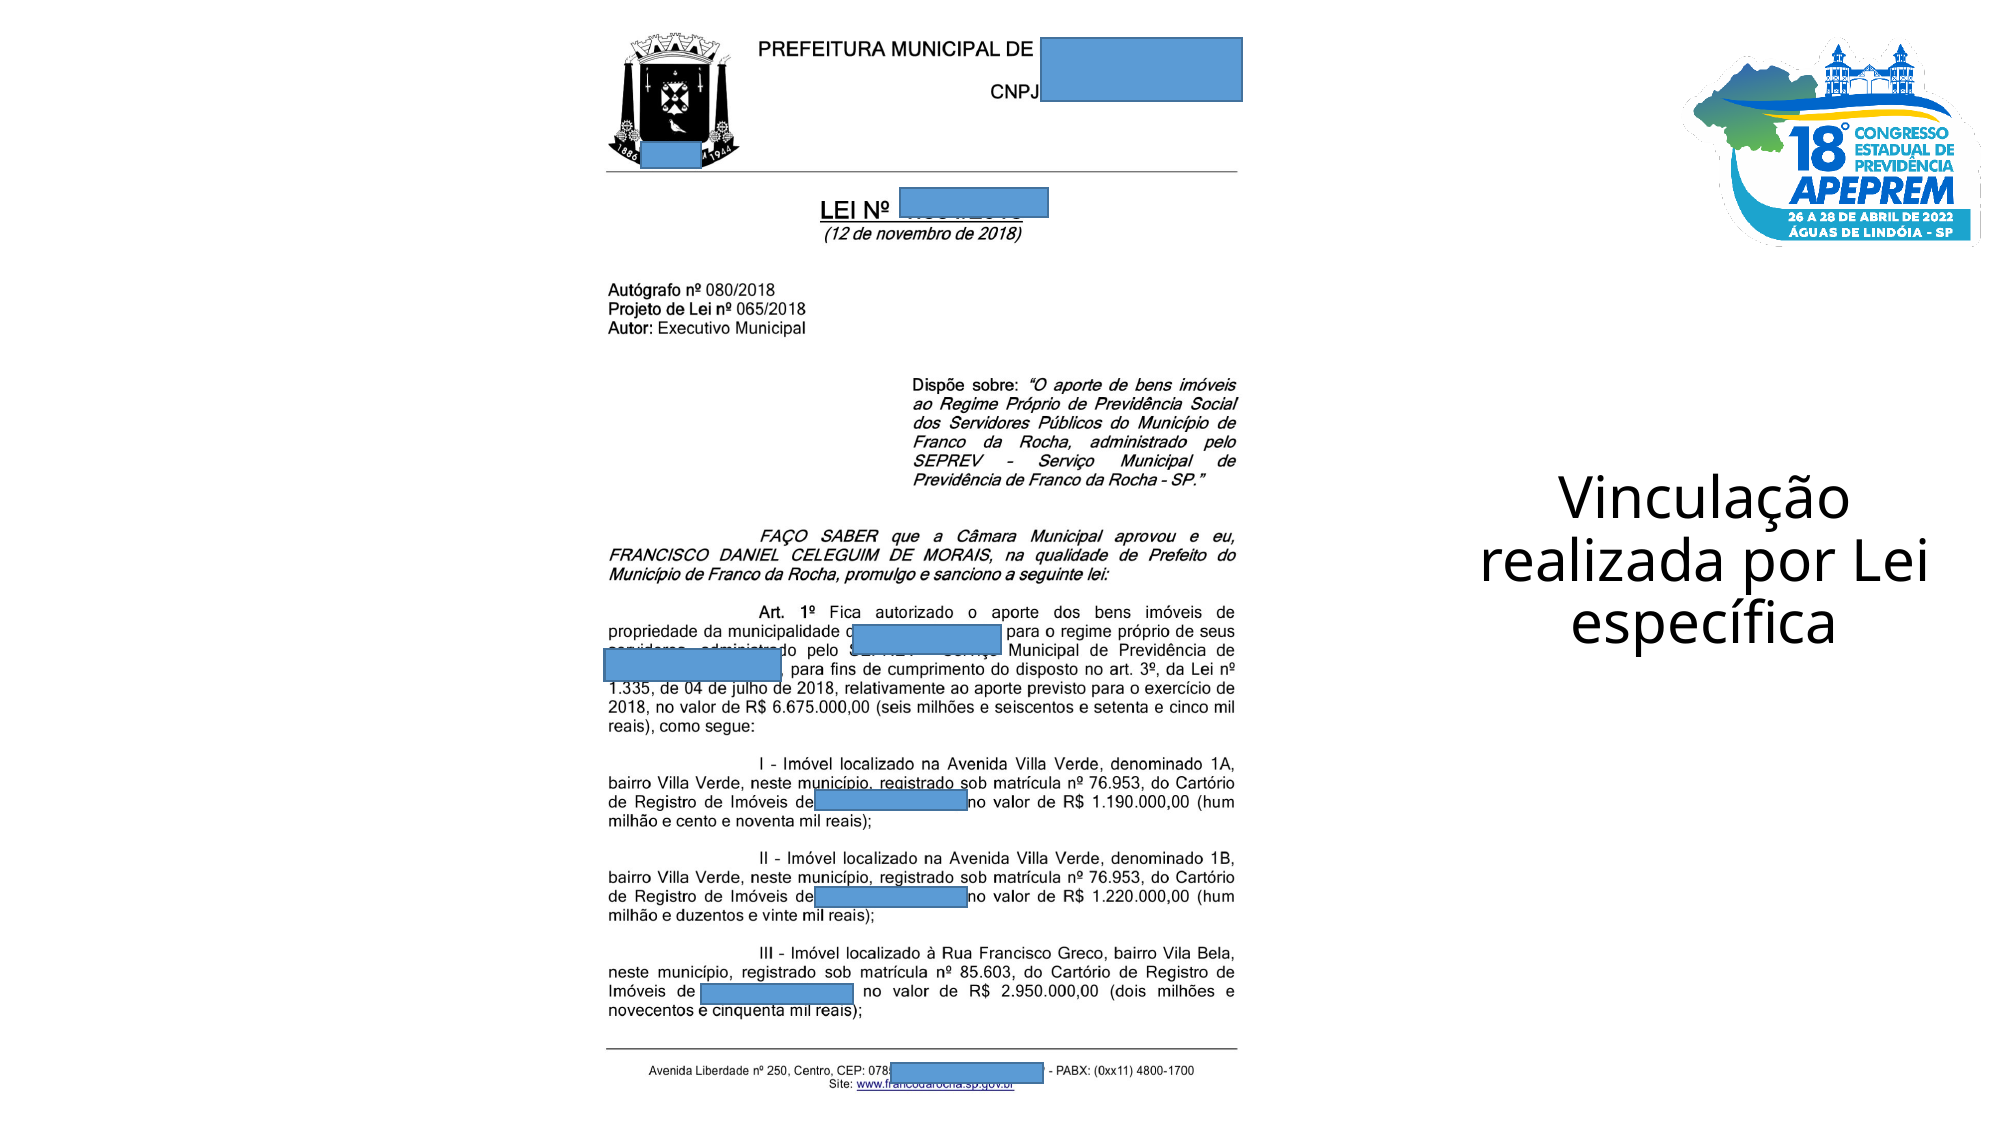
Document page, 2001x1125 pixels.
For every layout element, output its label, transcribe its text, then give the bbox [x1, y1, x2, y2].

title Vinculação realizada por Lei específica [1455, 495, 1955, 630]
picture [1681, 37, 1981, 247]
picture [476, 0, 1324, 1125]
